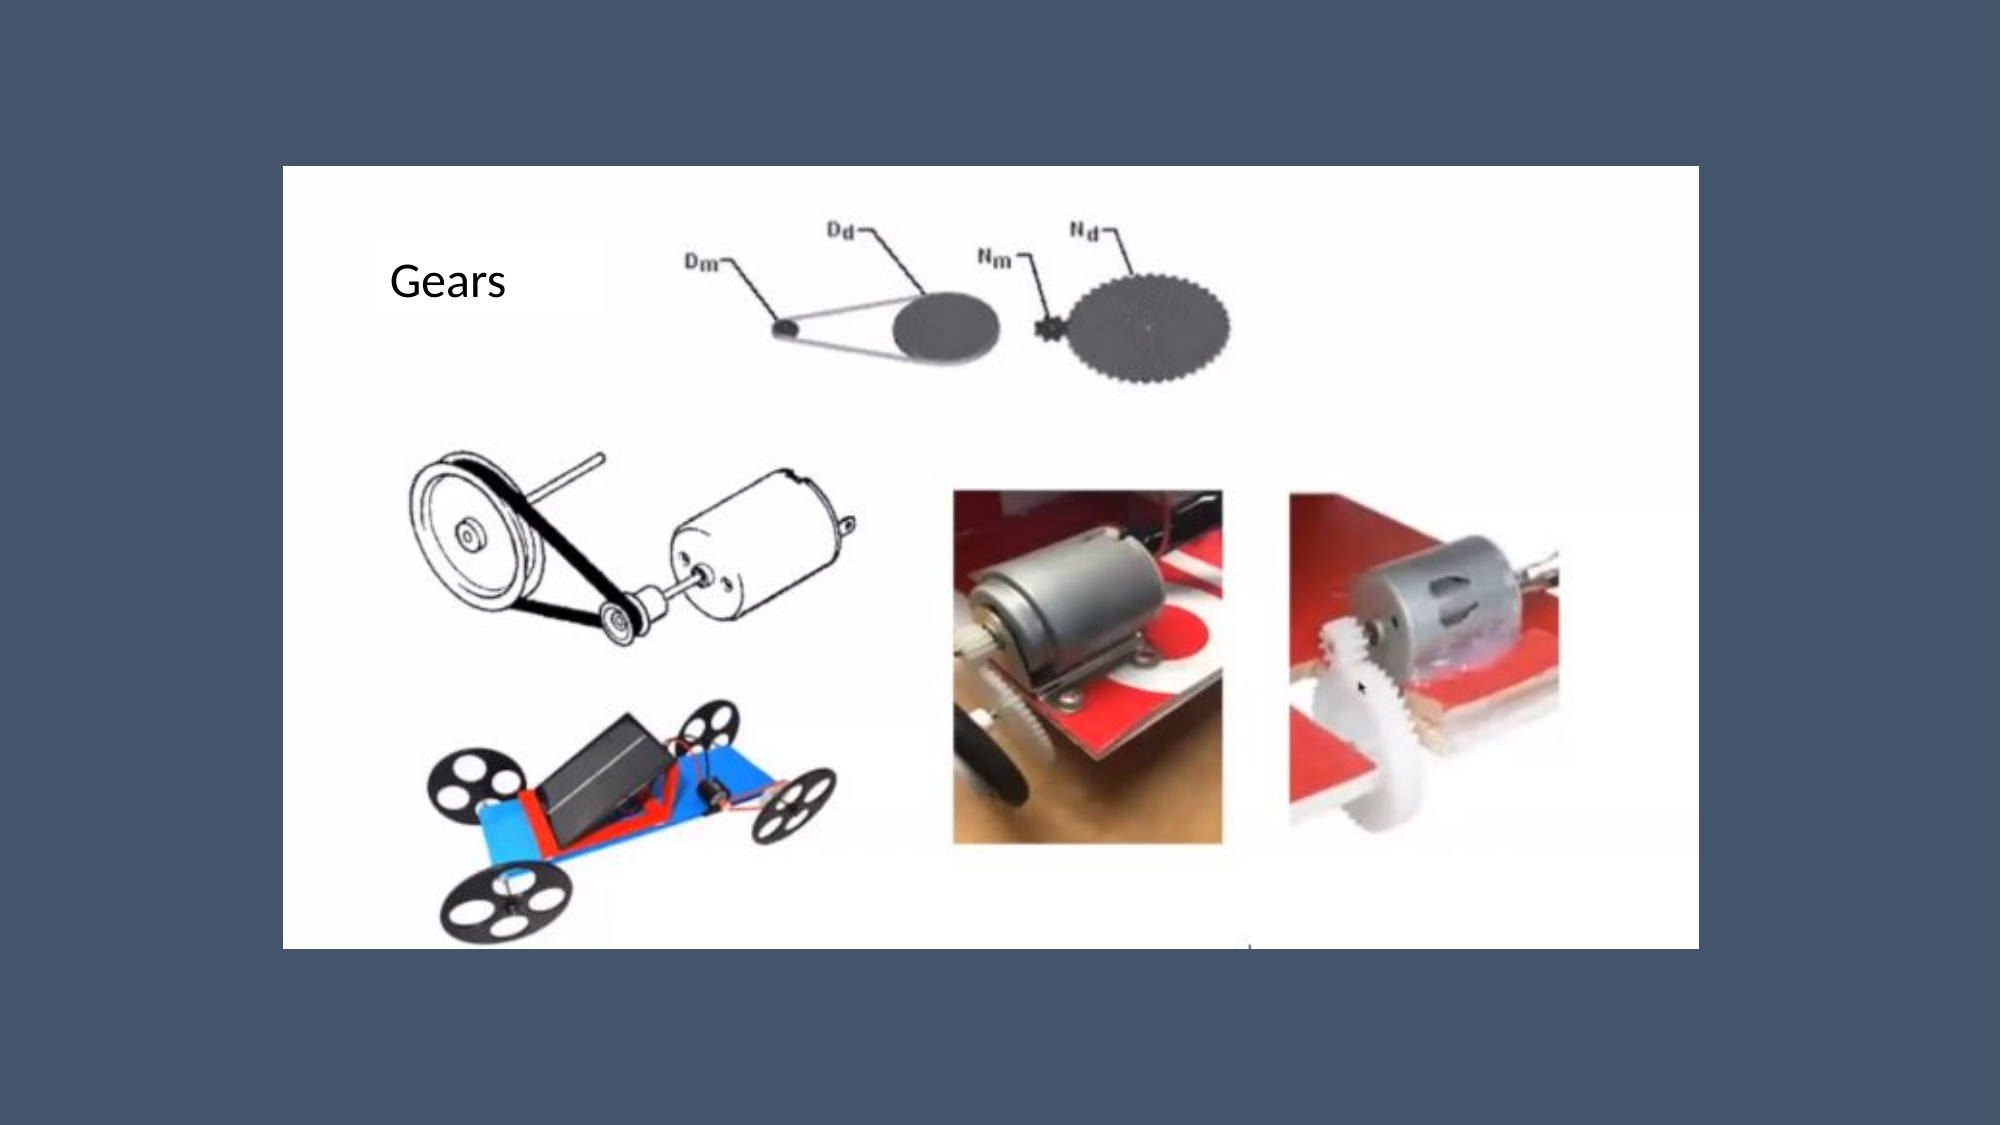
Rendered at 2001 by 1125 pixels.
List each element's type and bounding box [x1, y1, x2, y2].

picture [283, 166, 1699, 949]
